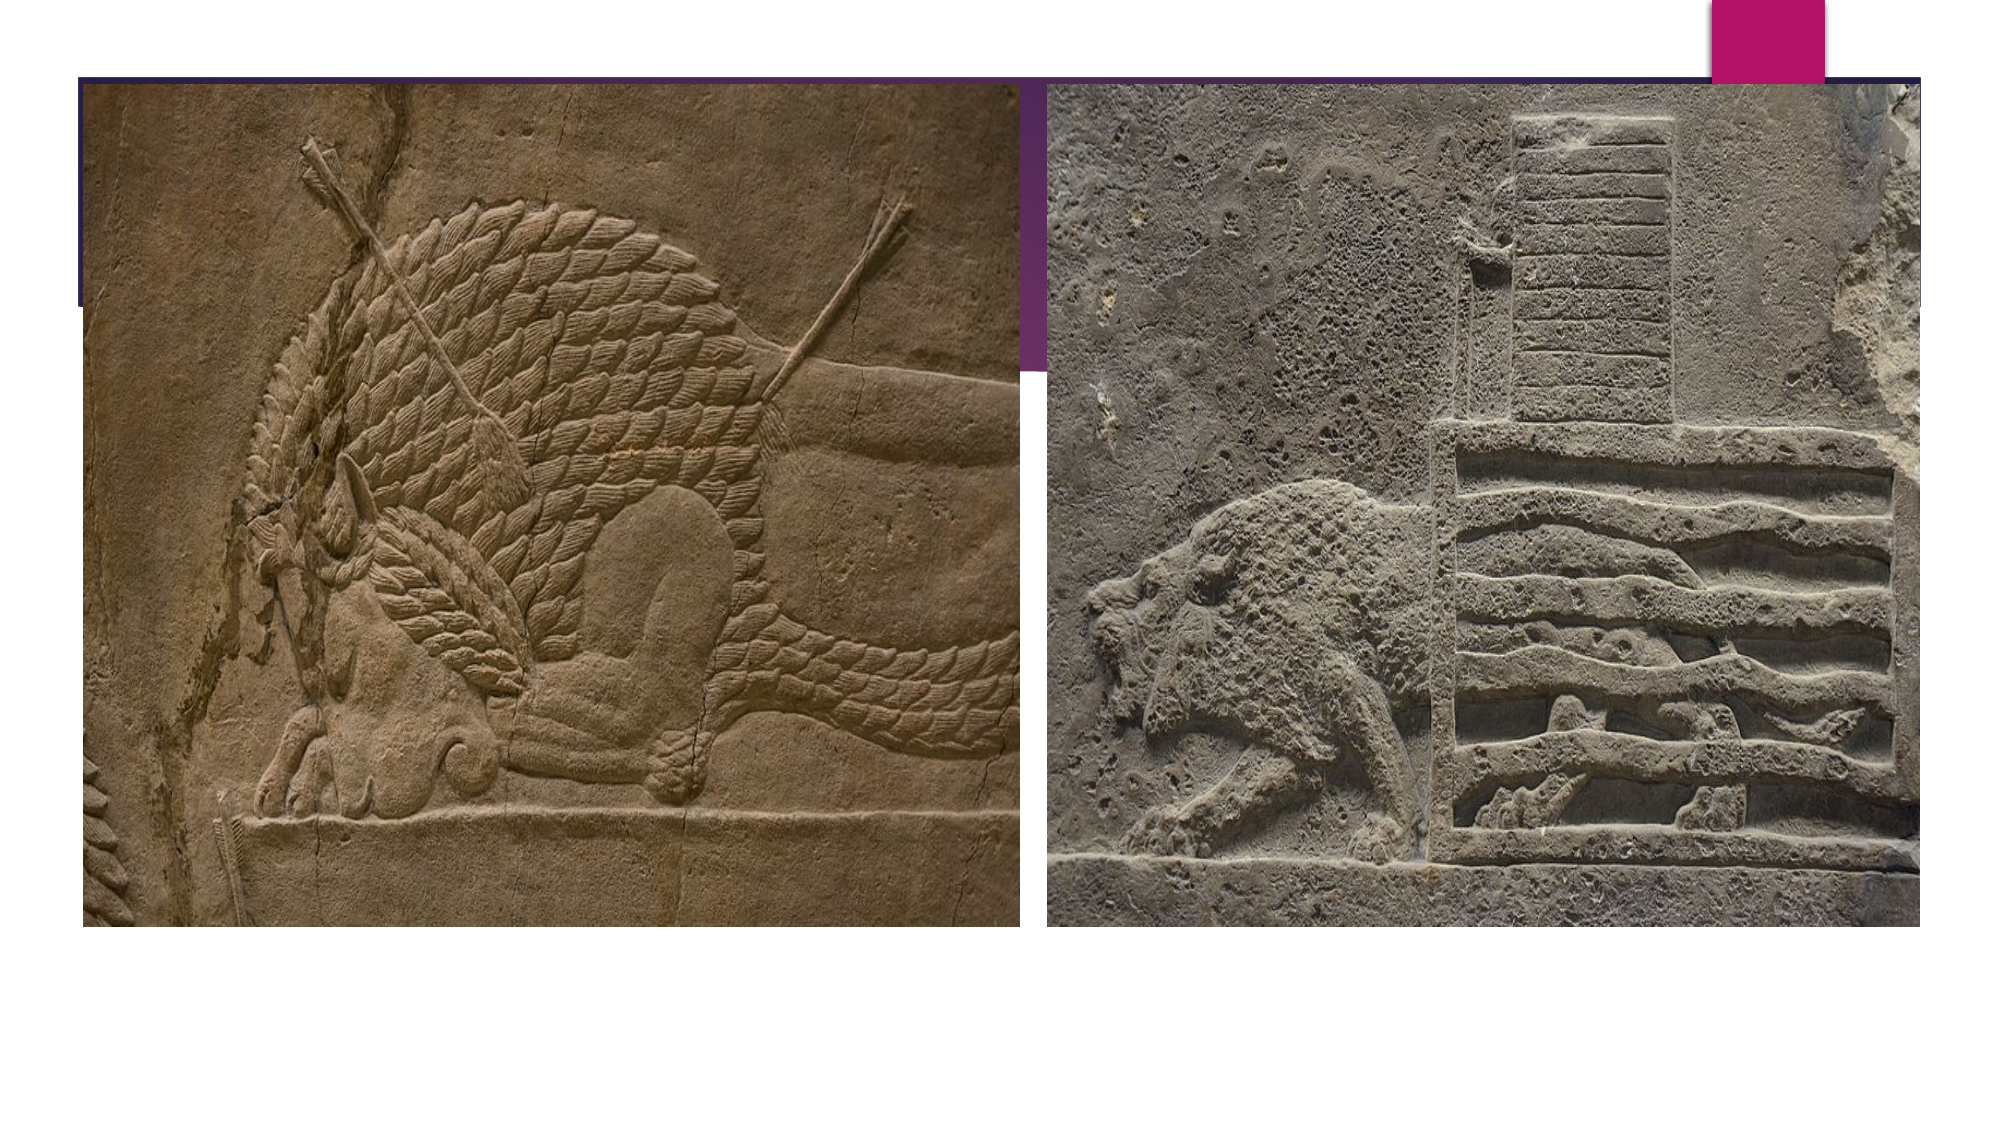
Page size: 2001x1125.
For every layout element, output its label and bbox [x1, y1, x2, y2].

picture [82, 84, 1020, 927]
picture [1047, 84, 1920, 927]
